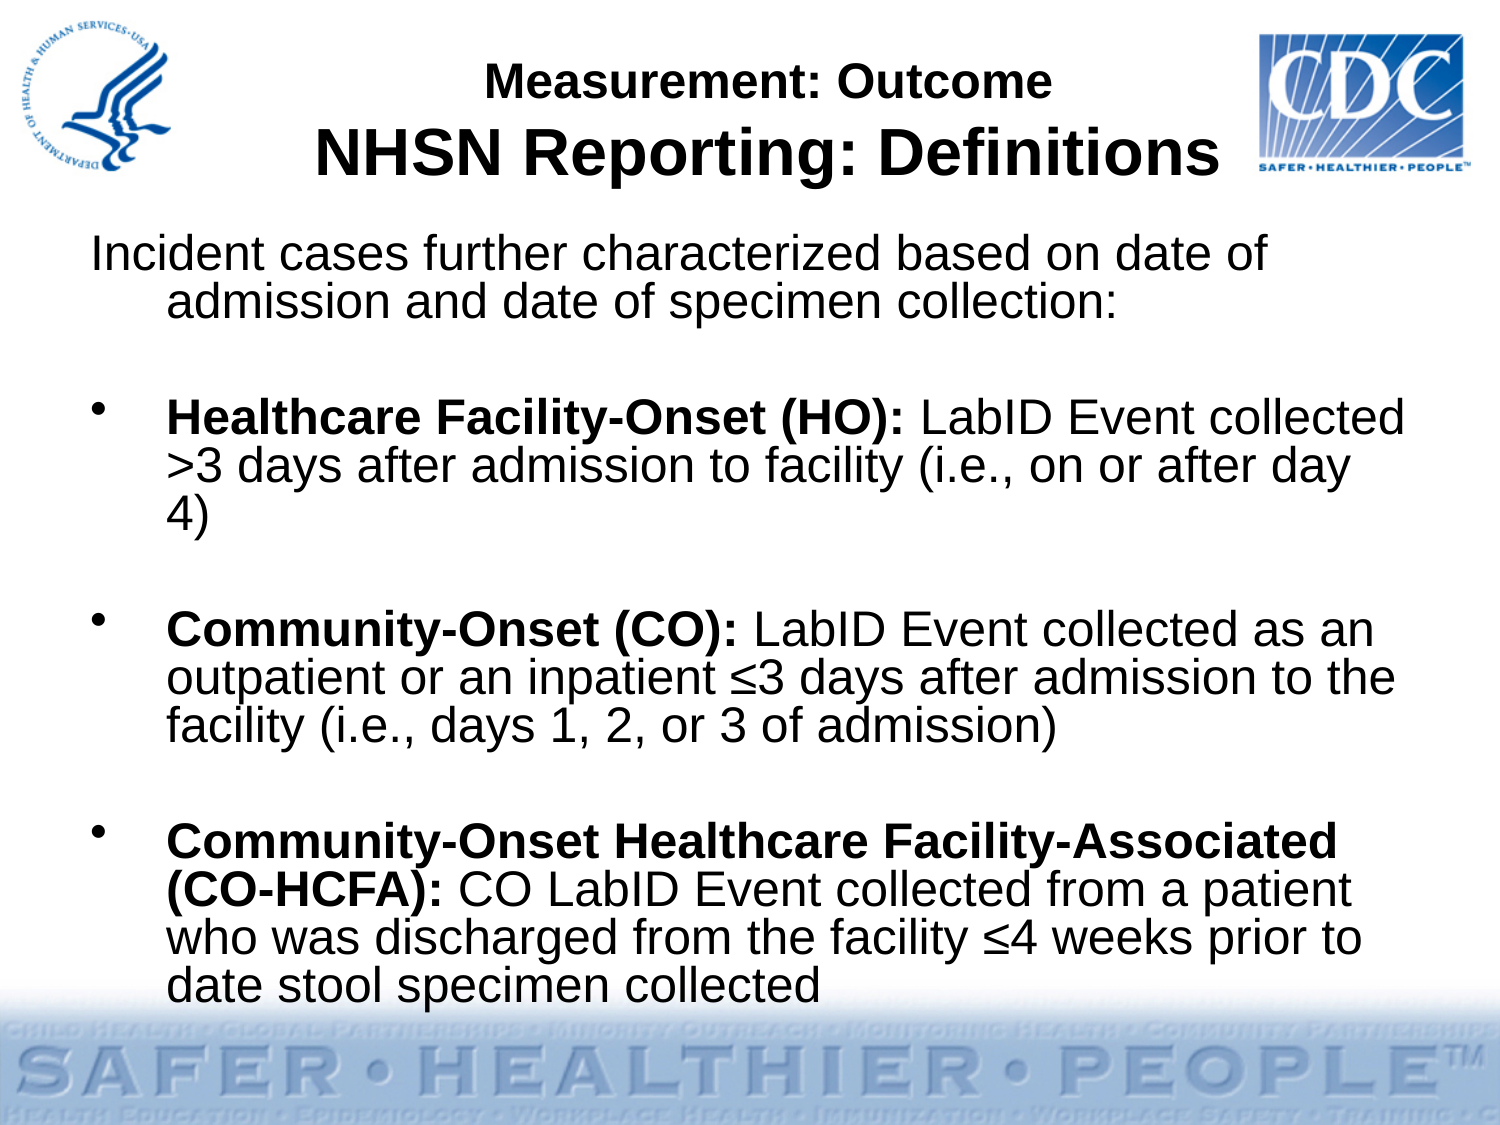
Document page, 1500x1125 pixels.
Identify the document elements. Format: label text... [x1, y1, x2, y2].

title Measurement: Outcome NHSN Reporting: Definitions [37, 24, 1500, 213]
list Incident cases further characterized based on date of admission and date of specimen collection: Healthcare Facility-Onset (HO): LabID Event collected >3 days after admission to facility (i.e., on or after day 4) Community-Onset (CO): LabID Event collected as an outpatient or an inpatient ≤3 days after admission to the facility (i.e., days 1, 2, or 3 of admission) Community-Onset Healthcare Facility-Associated (CO-HCFA): CO LabID Event collected from a patient who was discharged from the facility ≤4 weeks prior to date stool specimen collected [74, 224, 1426, 1026]
picture [0, 0, 1500, 1125]
